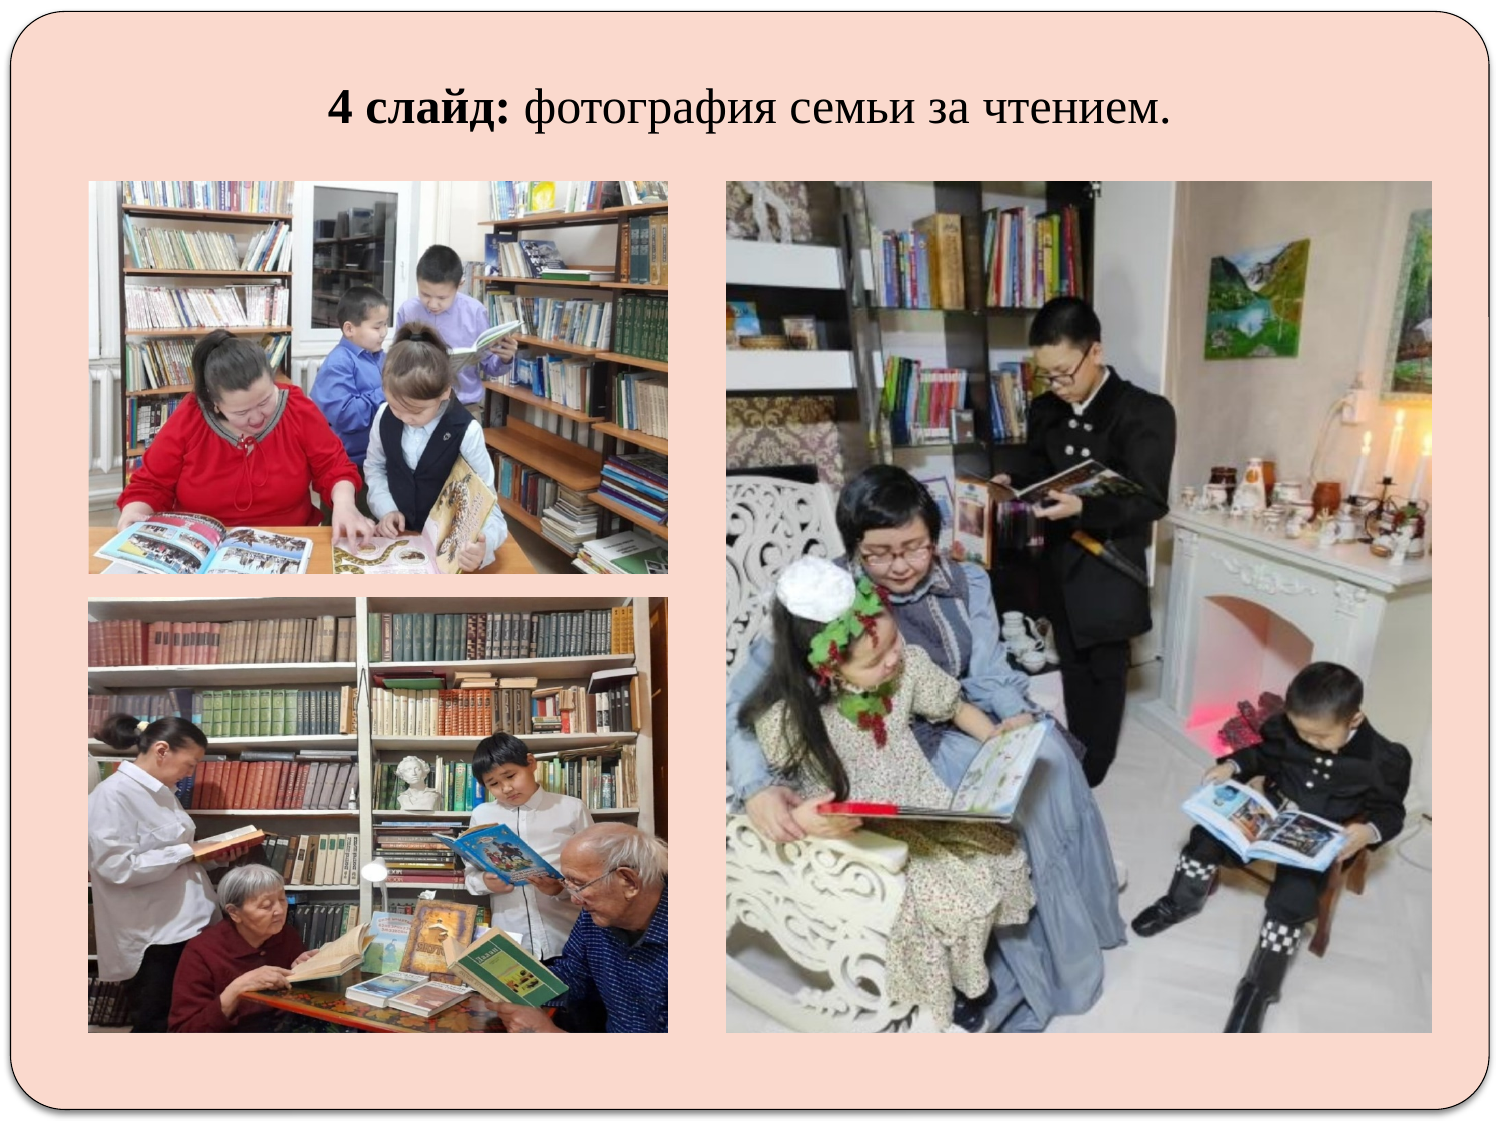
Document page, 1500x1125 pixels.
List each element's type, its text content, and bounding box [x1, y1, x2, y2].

picture [88, 597, 669, 1034]
title 4 слайд: фотография семьи за чтением. [29, 45, 1471, 149]
picture [88, 180, 669, 574]
picture [726, 180, 1433, 1034]
